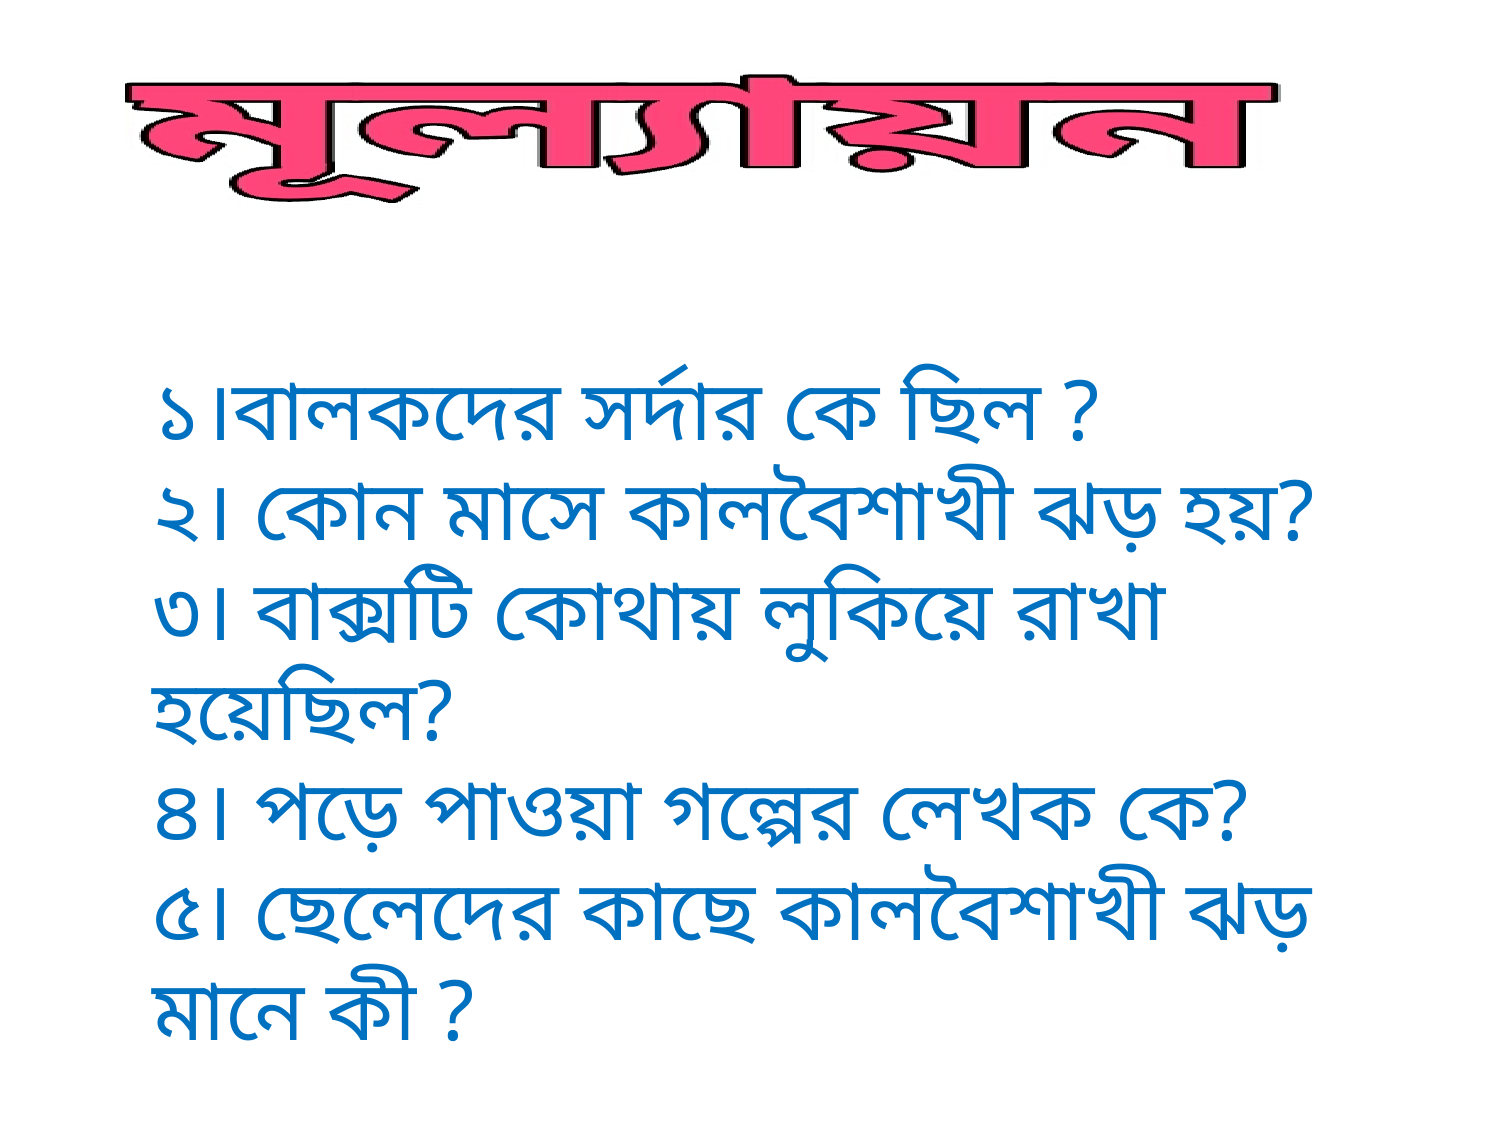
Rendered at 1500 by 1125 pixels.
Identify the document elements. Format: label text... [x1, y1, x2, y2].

picture [124, 0, 1313, 251]
text_box ১।বালকদের সর্দার কে ছিল ? ২। কোন মাসে কালবৈশাখী ঝড় হয়? ৩। বাক্সটি কোথায় লুকিয়ে রাখা হয়েছিল? ৪। পড়ে পাওয়া গল্পের লেখক কে? ৫। ছেলেদের কাছে কালবৈশাখী ঝড় মানে কী ? [137, 350, 1363, 1065]
